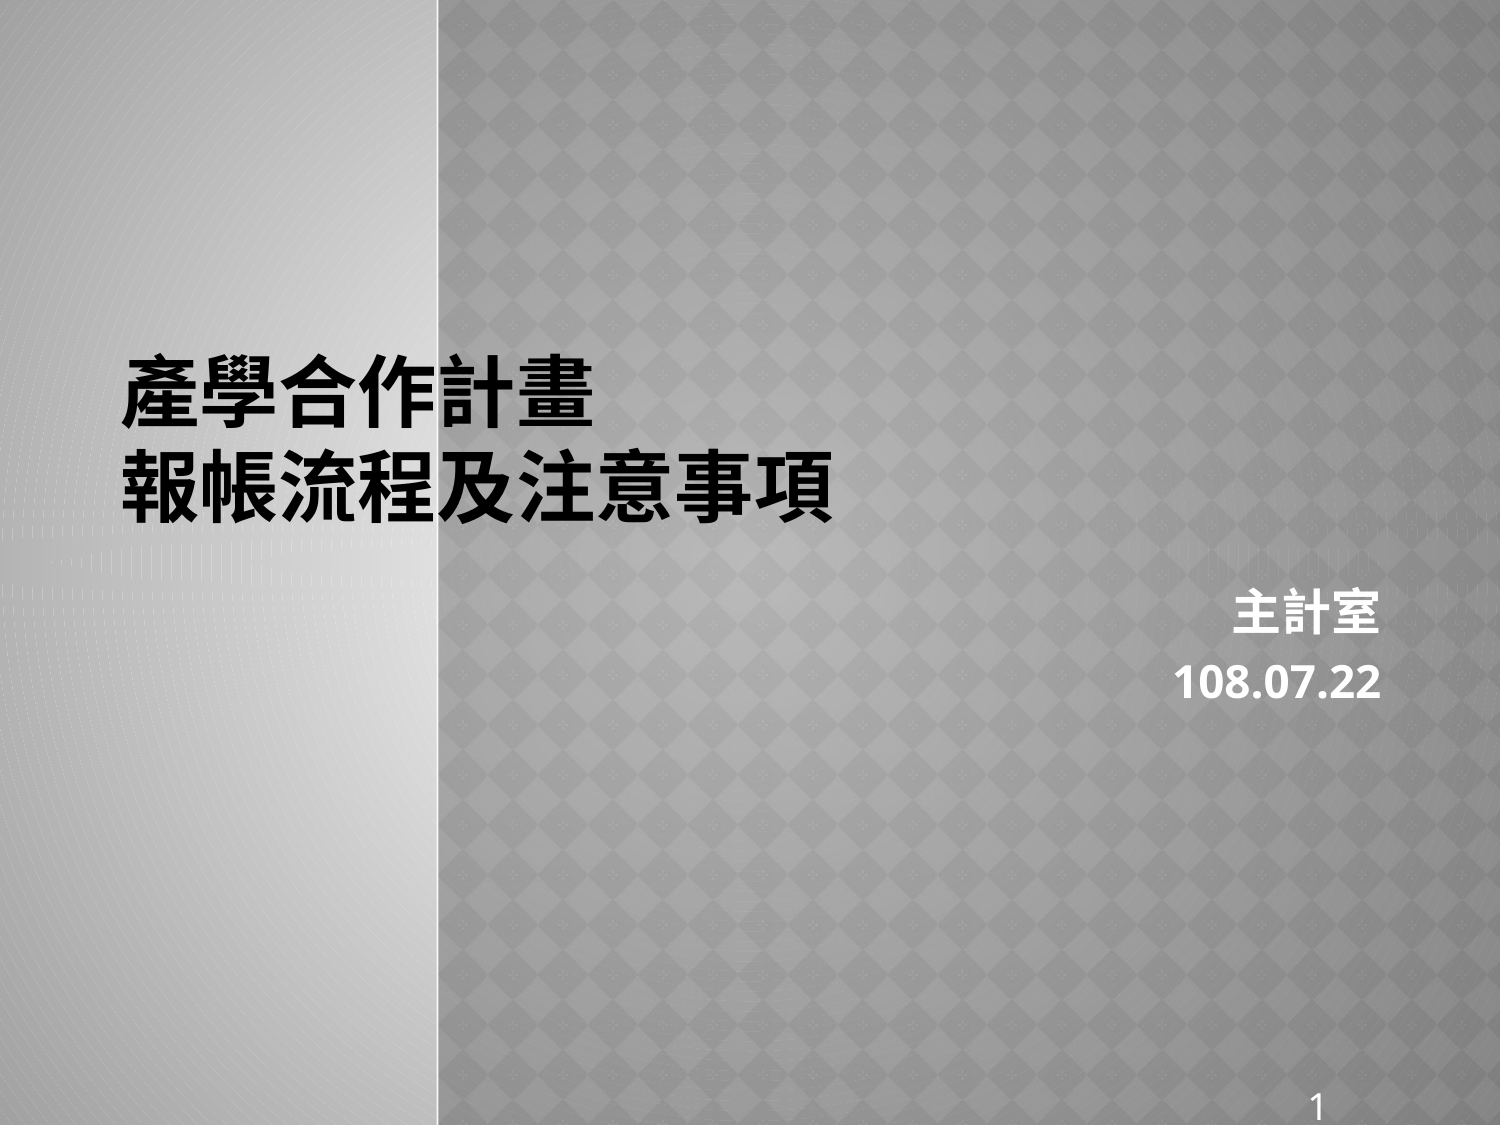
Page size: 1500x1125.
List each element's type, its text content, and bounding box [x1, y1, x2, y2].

slide_number 1 [1292, 1075, 1390, 1113]
subtitle 主計室 108.07.22 [550, 580, 1390, 762]
title 產學合作計畫 報帳流程及注意事項 [112, 231, 1388, 532]
